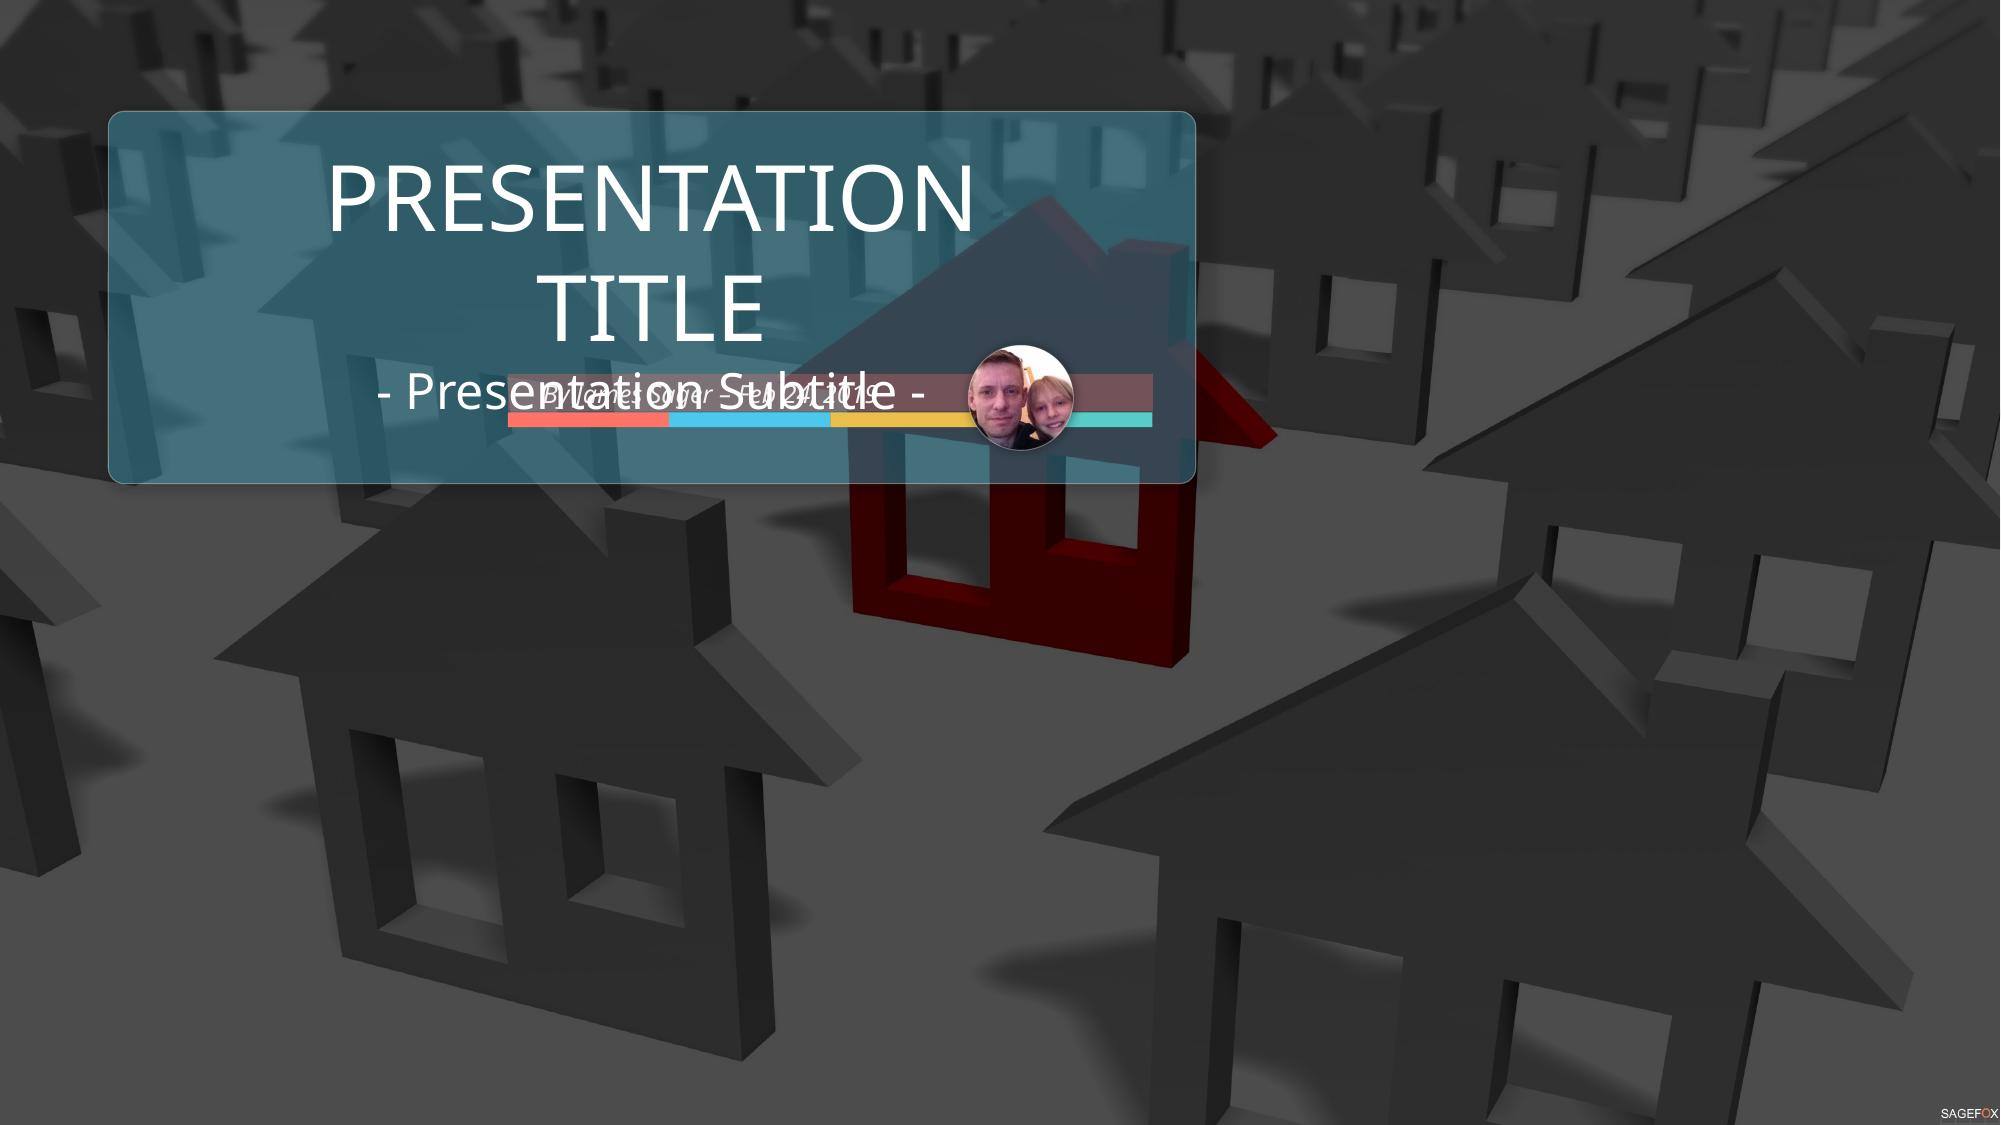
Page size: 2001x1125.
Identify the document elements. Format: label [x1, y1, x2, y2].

text_box [108, 111, 1196, 484]
picture [0, 0, 2001, 1125]
